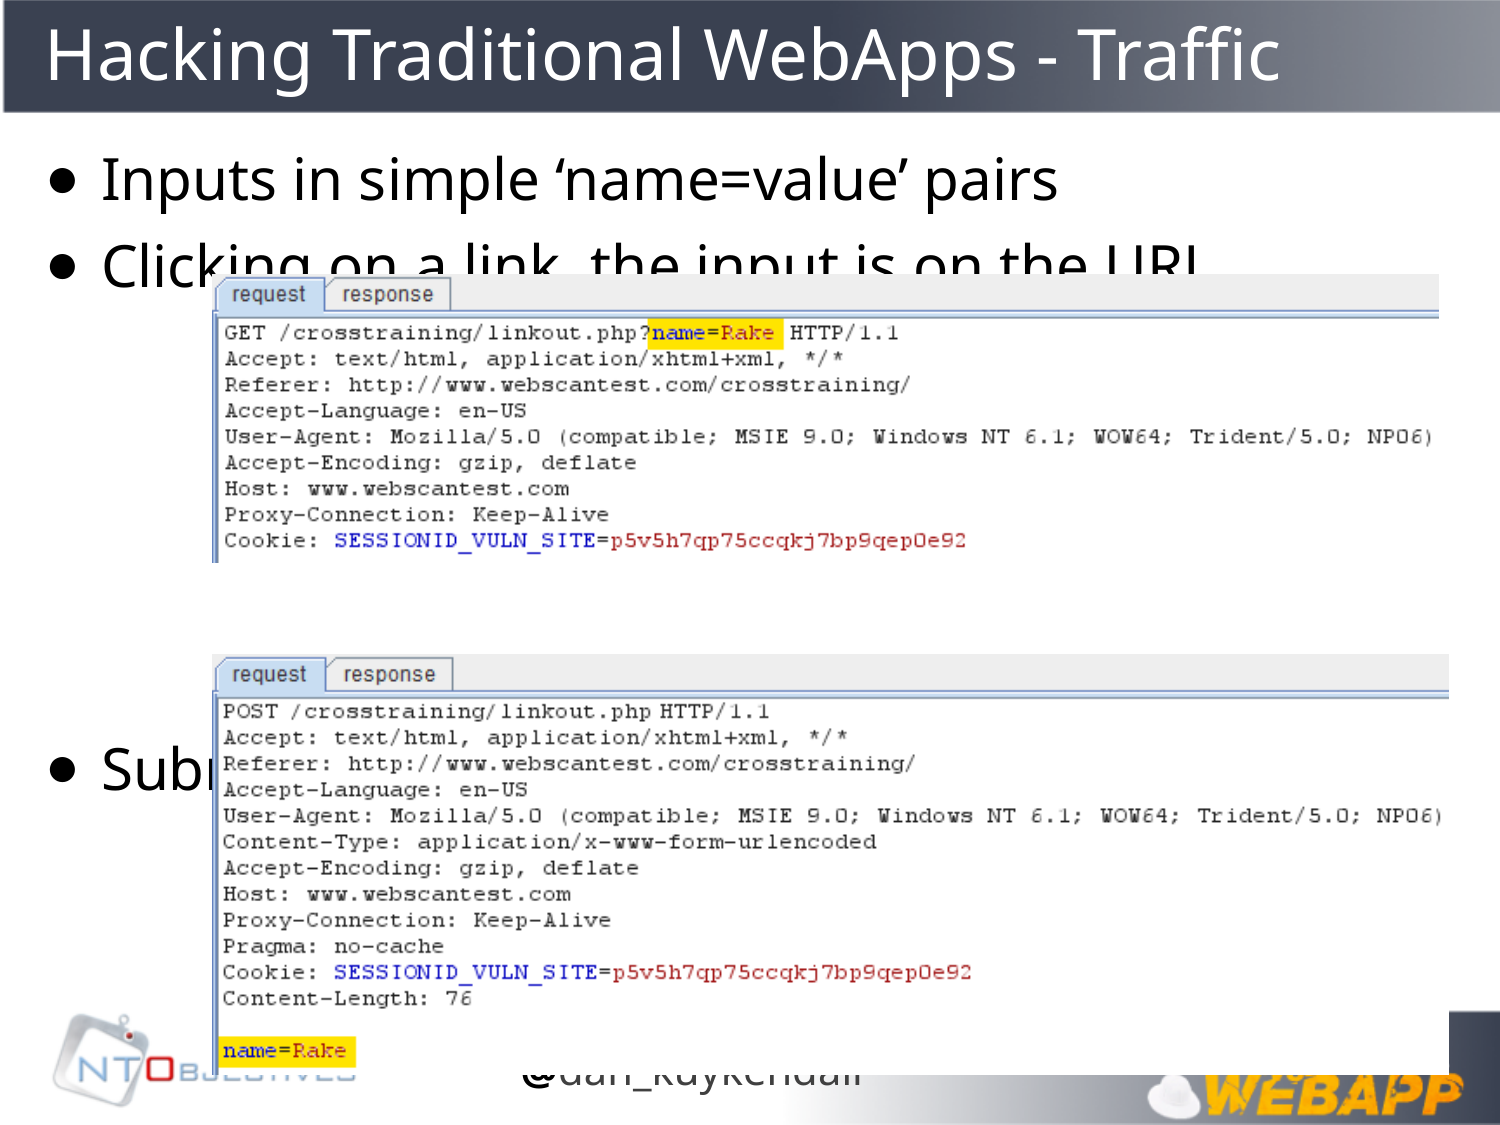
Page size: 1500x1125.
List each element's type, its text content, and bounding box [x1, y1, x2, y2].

list Inputs in simple ‘name=value’ pairs Clicking on a link, the input is on the URL Submitting a FORM, generates a POST requests [29, 134, 1470, 1013]
picture [0, 0, 1500, 1125]
title Hacking Traditional WebApps - Traffic [29, 0, 1470, 112]
